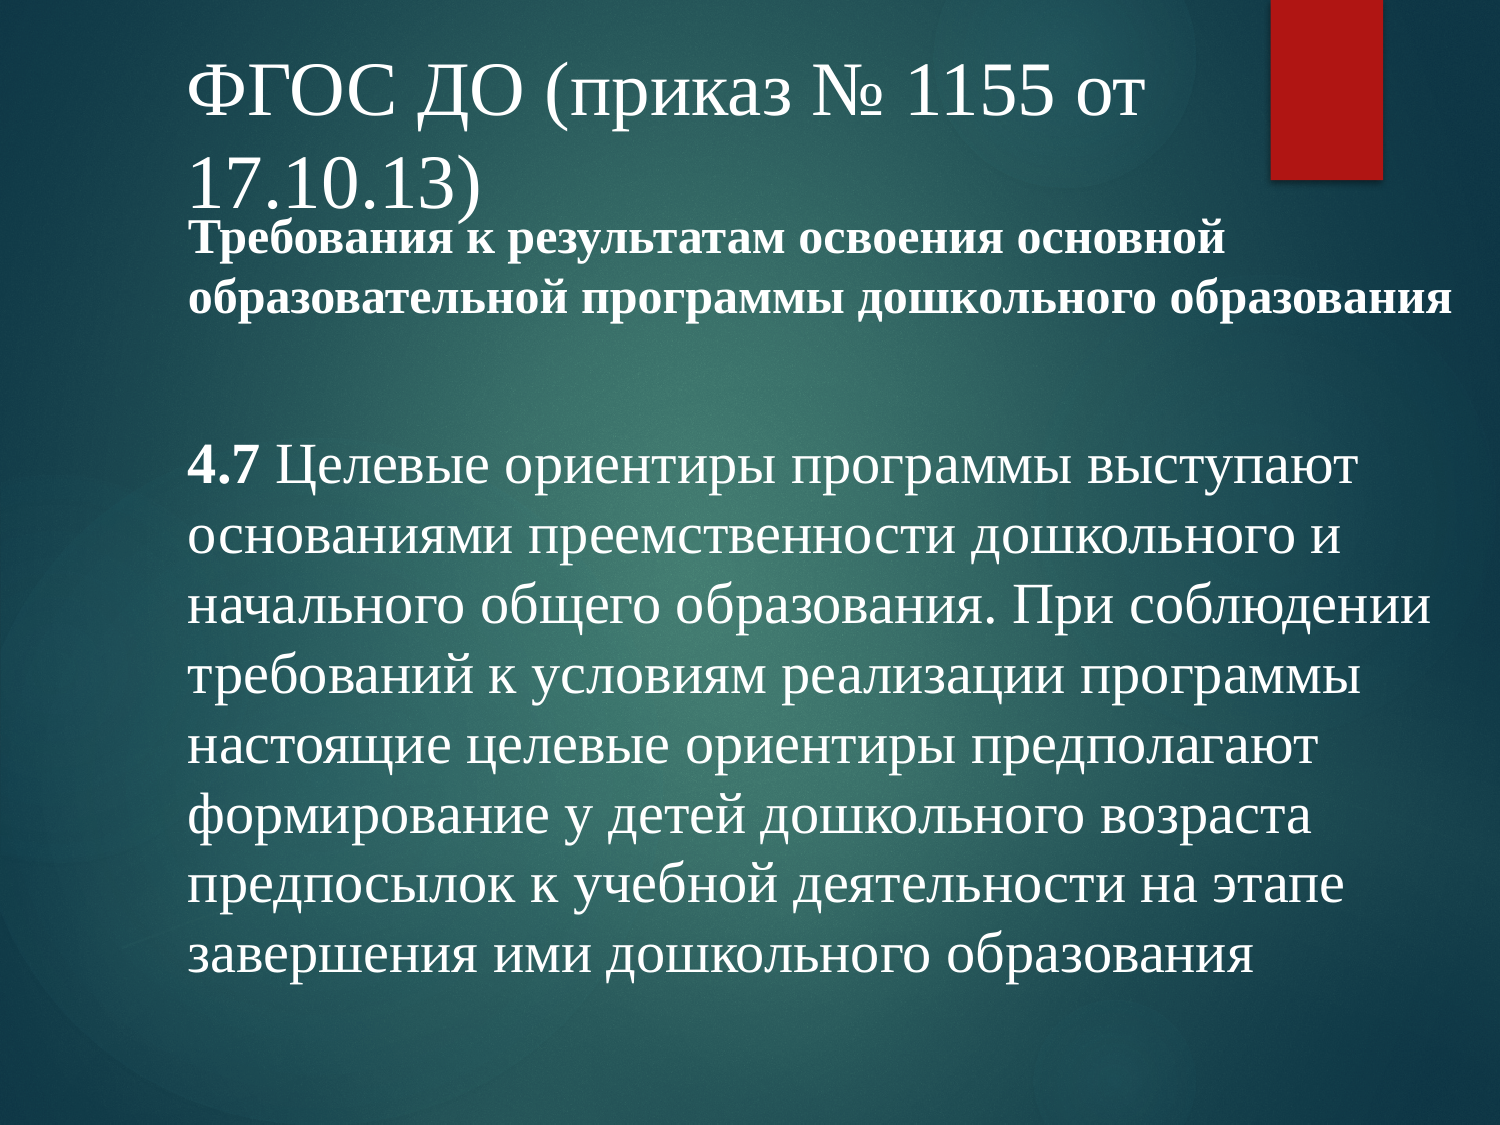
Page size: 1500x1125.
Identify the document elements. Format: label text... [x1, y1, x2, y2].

title ФГОС ДО (приказ № 1155 от 17.10.13) [171, 30, 1466, 196]
list Требования к результатам освоения основной образовательной программы дошкольного образования 4.7 Целевые ориентиры программы выступают основаниями преемственности дошкольного и начального общего образования. При соблюдении требований к условиям реализации программы настоящие целевые ориентиры предполагают формирование у детей дошкольного возраста предпосылок к учебной деятельности на этапе завершения ими дошкольного образования [159, 196, 1500, 1025]
